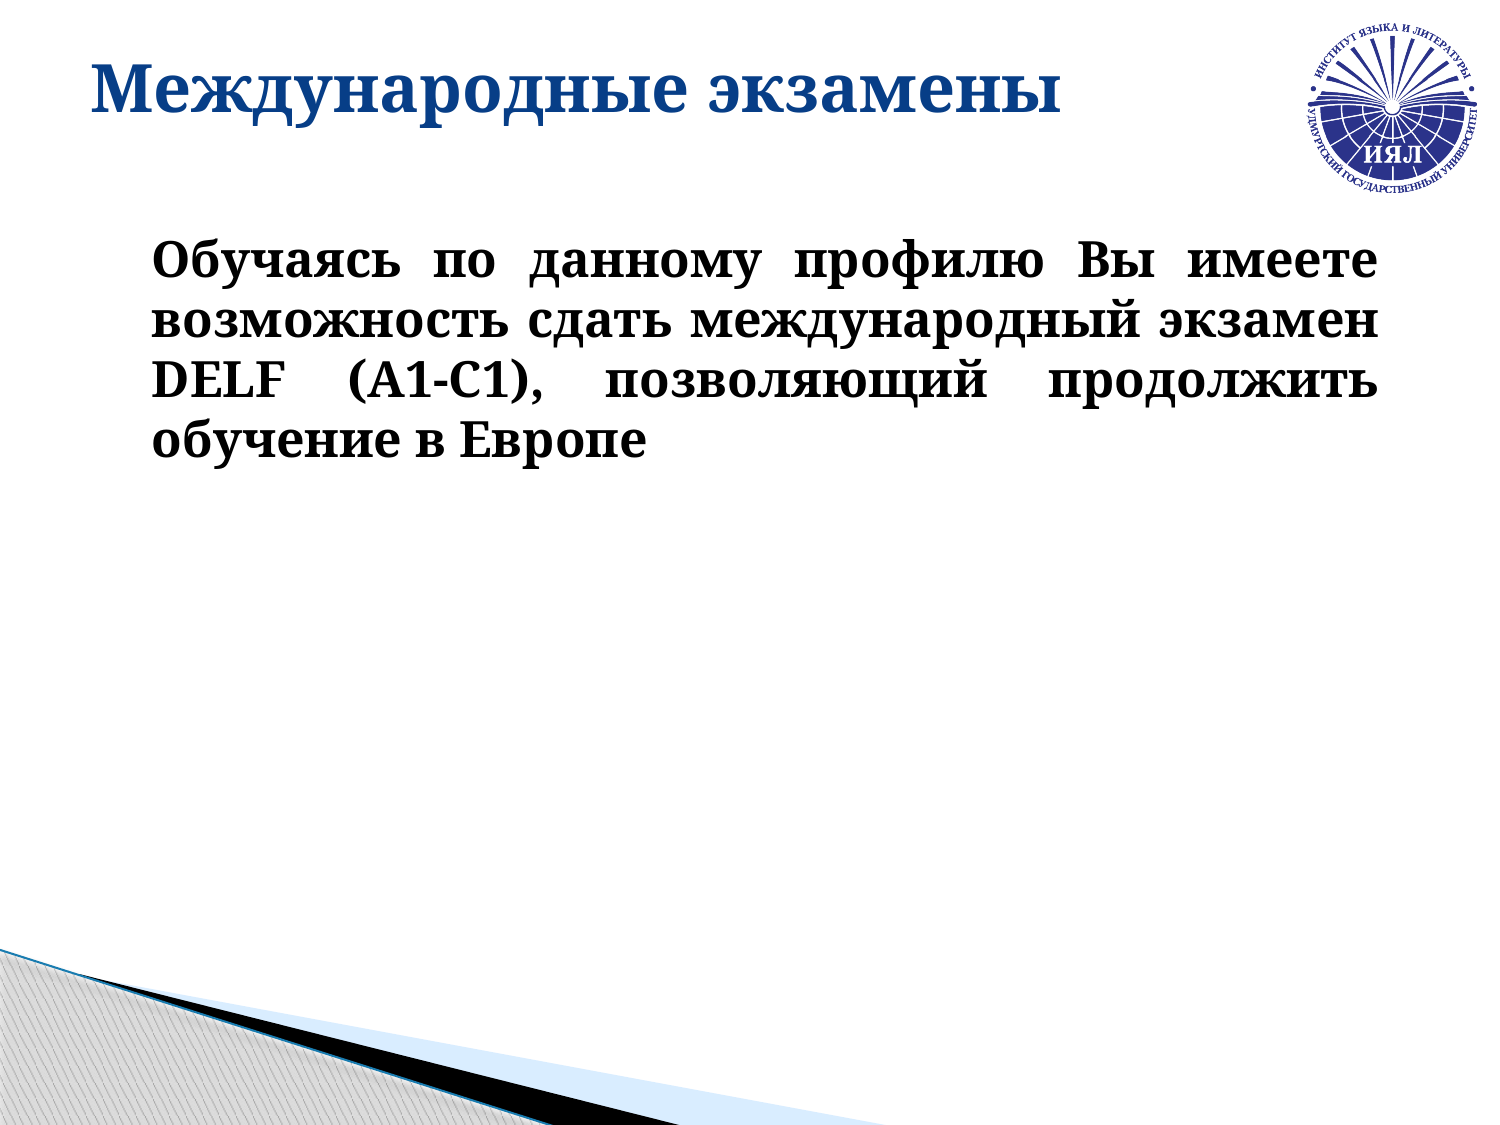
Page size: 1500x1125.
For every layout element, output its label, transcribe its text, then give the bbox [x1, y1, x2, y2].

list Обучаясь по данному профилю Вы имеете возможность сдать международный экзамен DELF (A1-C1), позволяющий продолжить обучение в Европе [76, 219, 1395, 1002]
title Международные экзамены [75, 45, 1300, 128]
picture [1306, 23, 1477, 193]
